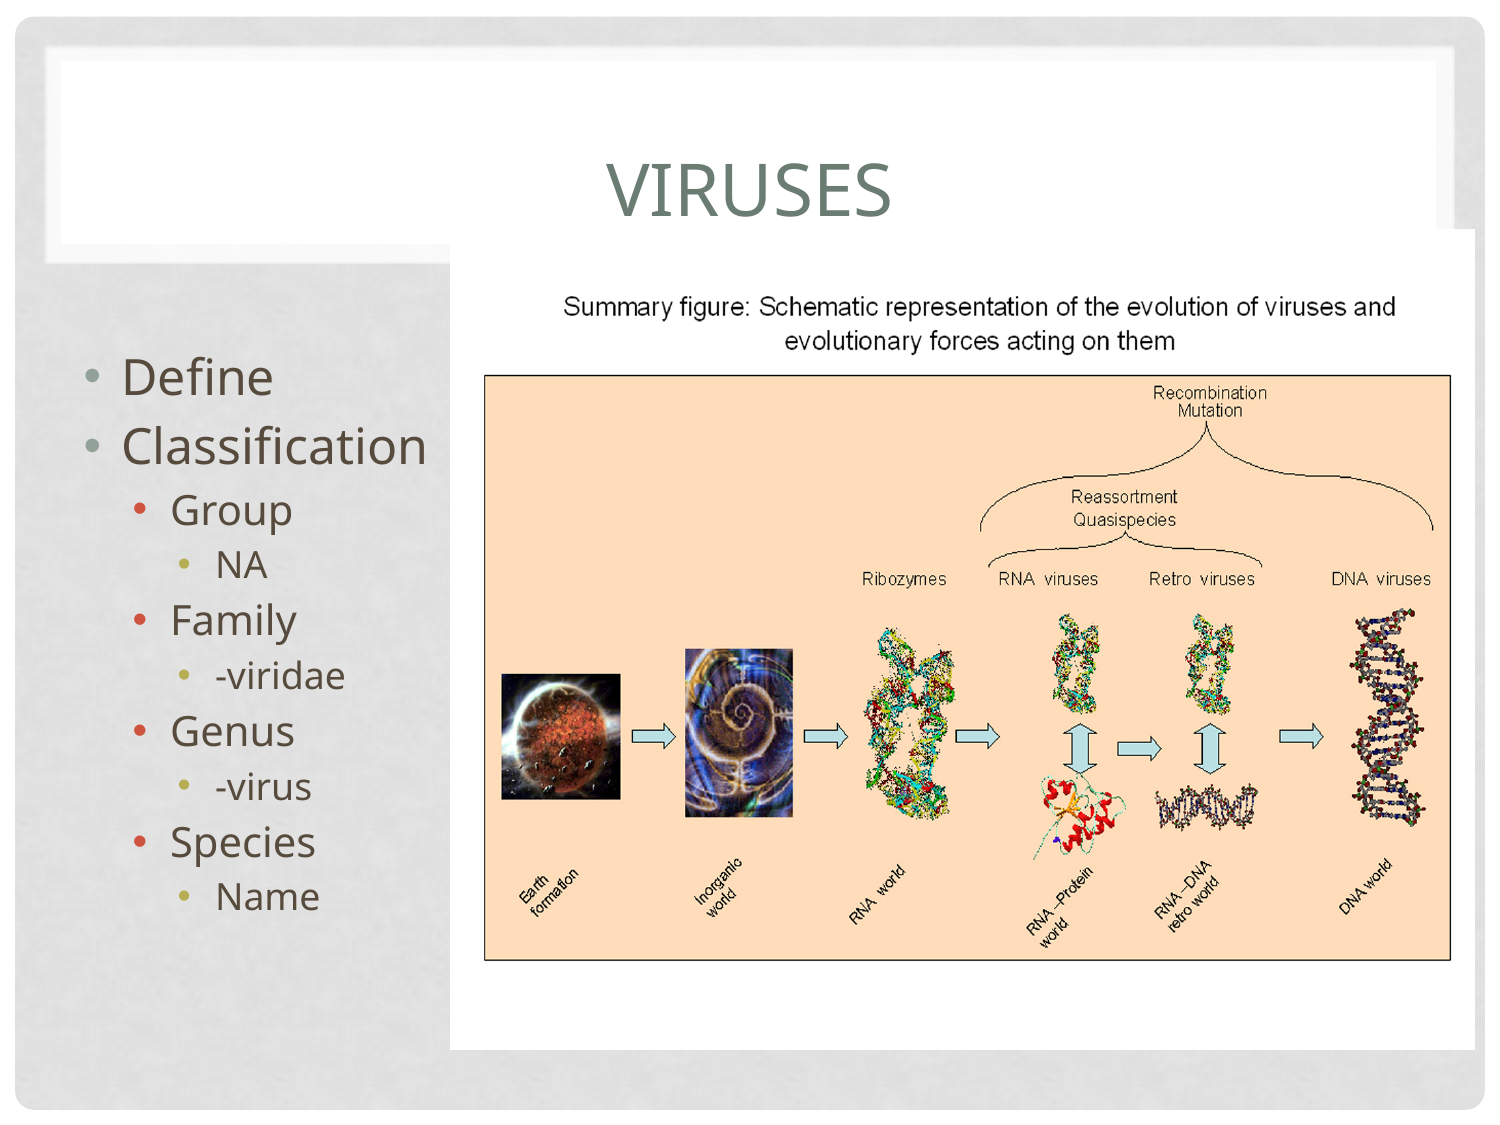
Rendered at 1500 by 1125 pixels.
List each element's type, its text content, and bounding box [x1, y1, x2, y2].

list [449, 229, 1476, 1050]
list Define Classification Group NA Family -viridae Genus -virus Species Name [50, 337, 449, 1013]
picture [15, 16, 1485, 1110]
title Viruses [75, 75, 1425, 300]
